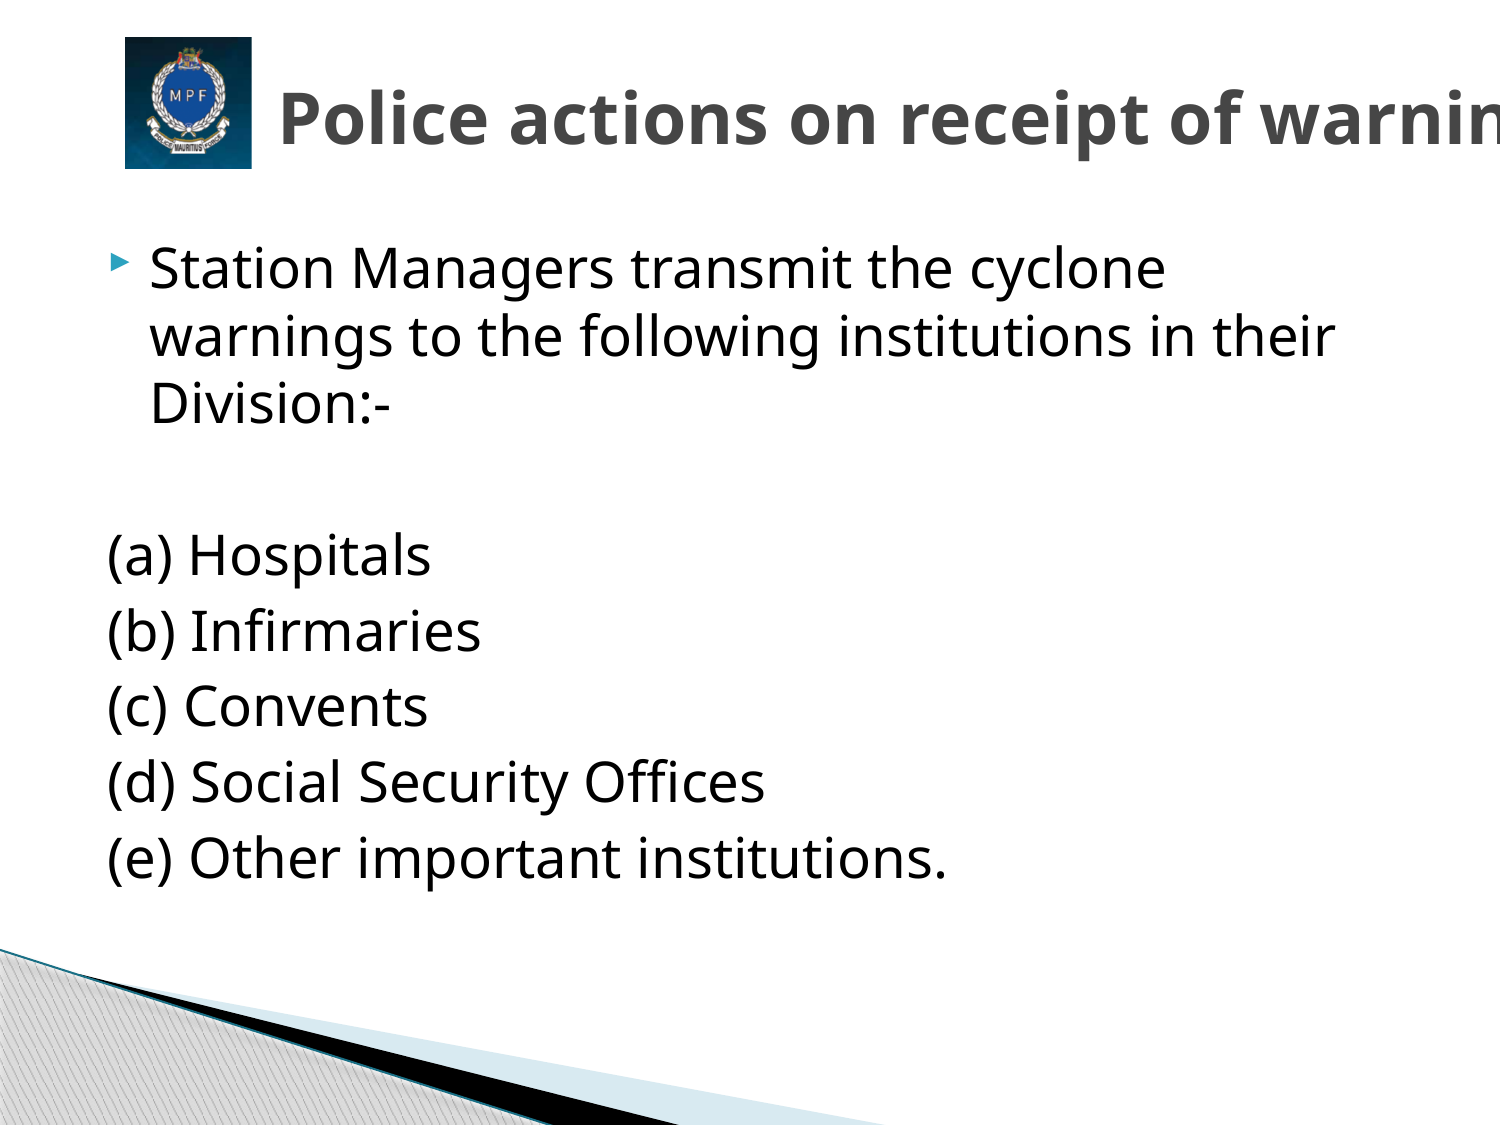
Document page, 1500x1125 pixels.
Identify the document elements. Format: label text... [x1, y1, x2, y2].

list Station Managers transmit the cyclone warnings to the following institutions in their Division:- (a) Hospitals (b) Infirmaries (c) Convents (d) Social Security Offices (e) Other important institutions. [75, 224, 1425, 1100]
picture [124, 37, 249, 154]
title Police actions on receipt of warnings [262, 42, 1500, 275]
